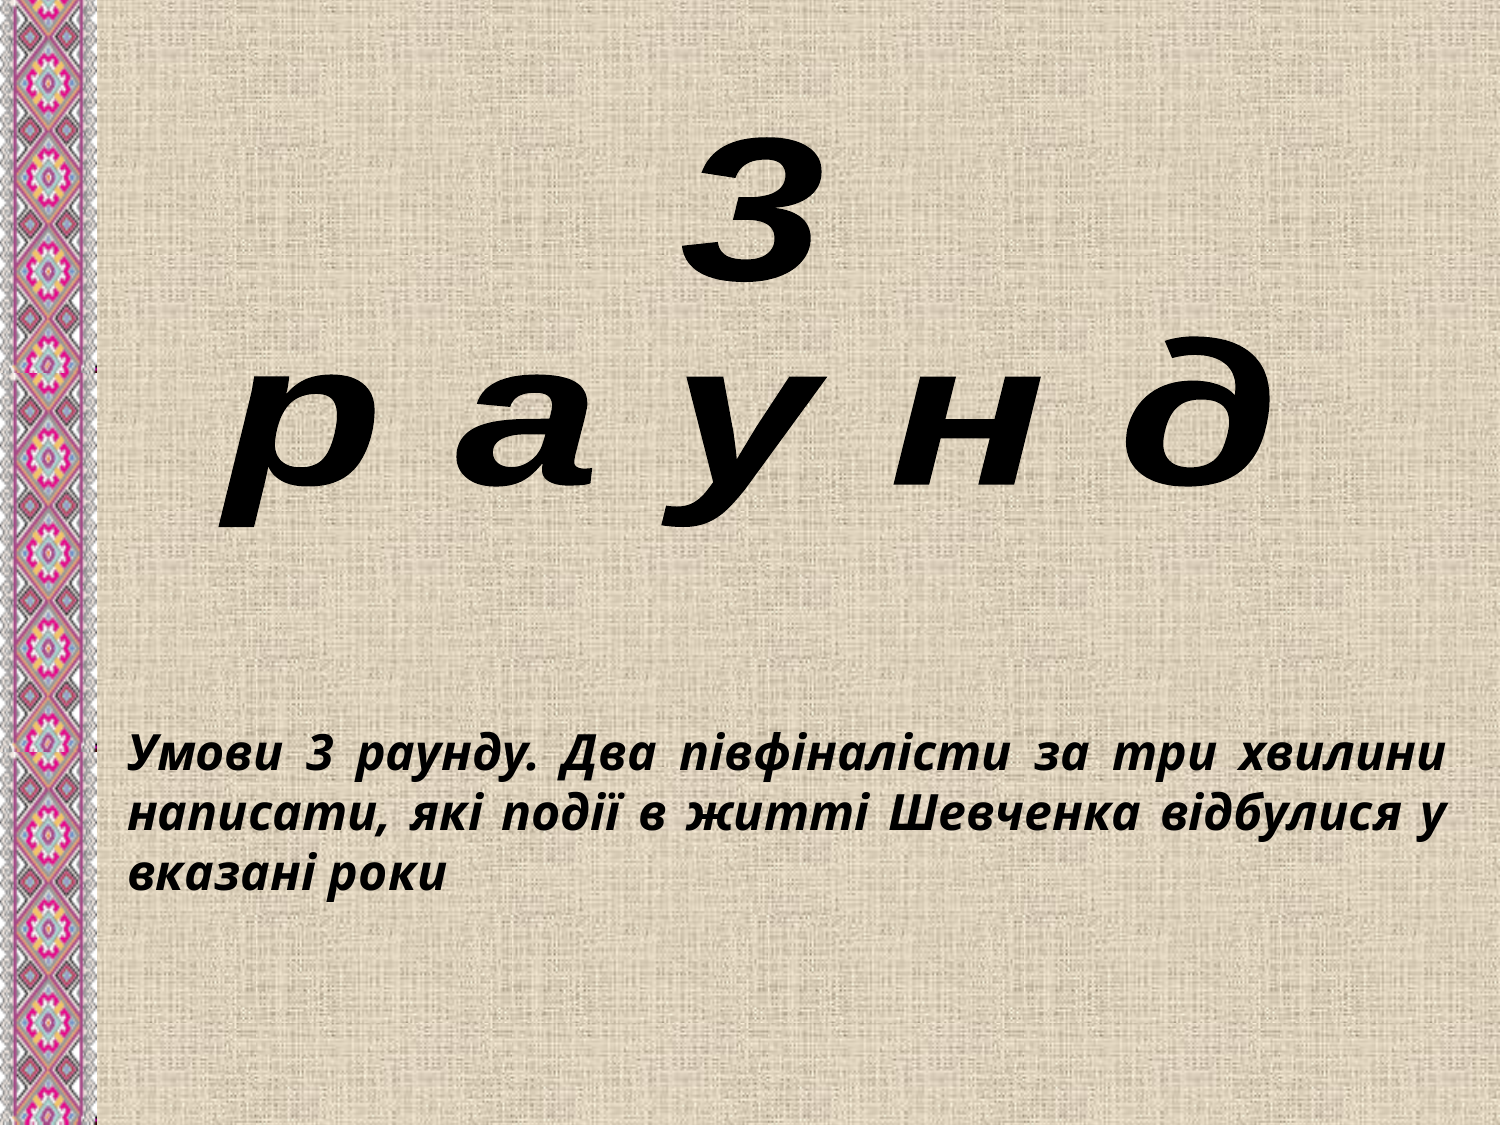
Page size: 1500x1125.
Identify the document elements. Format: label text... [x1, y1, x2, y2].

picture [0, 0, 1500, 1125]
title Умови 3 раунду. Два півфіналісти за три хвилини написати, які події в житті Шевченка відбулися у вказані роки [111, 692, 1463, 929]
